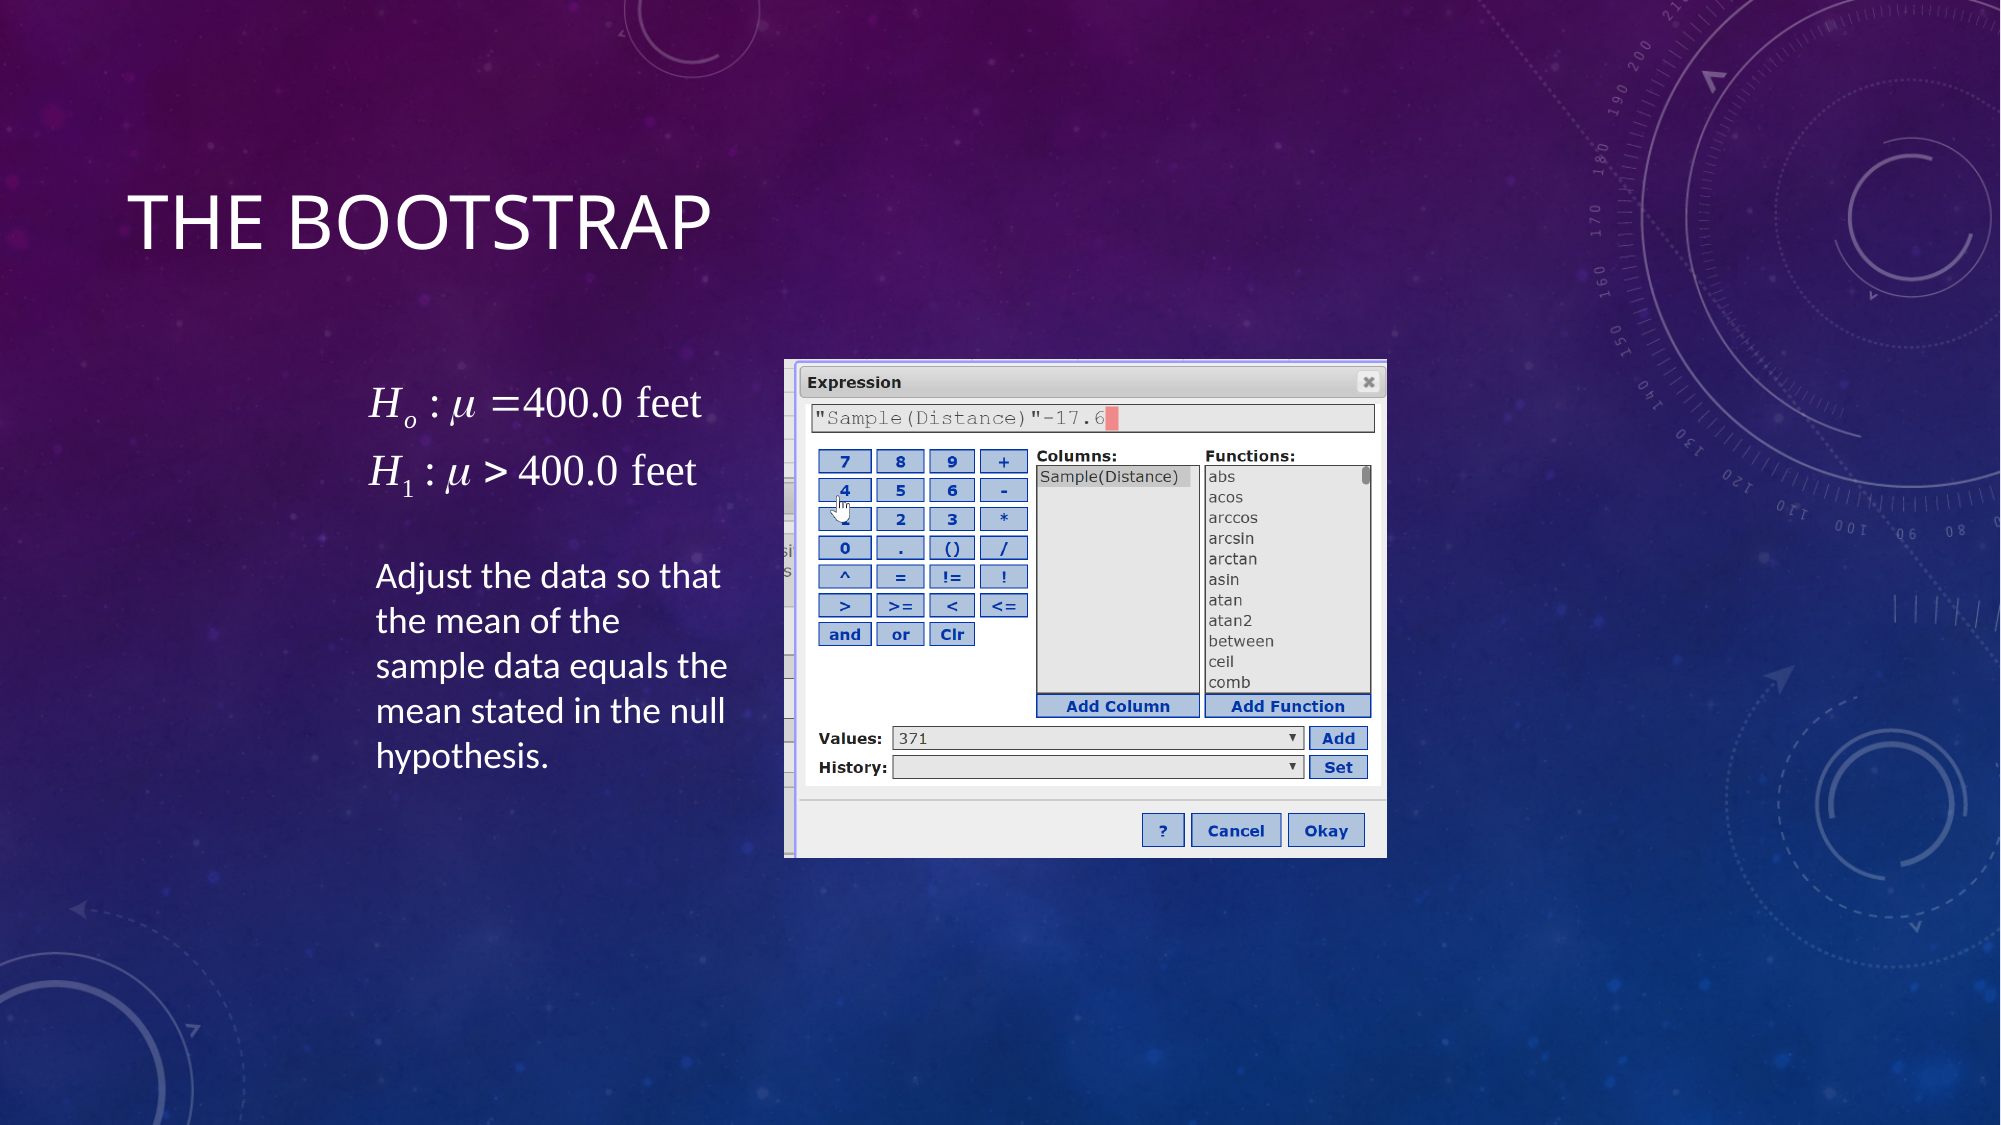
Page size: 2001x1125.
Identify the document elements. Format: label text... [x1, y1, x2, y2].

title The Bootstrap [112, 99, 1775, 339]
text_box Adjust the data so that the mean of the sample data equals the mean stated in the null hypothesis. [360, 543, 751, 784]
picture [0, 0, 2001, 1125]
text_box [360, 372, 711, 508]
